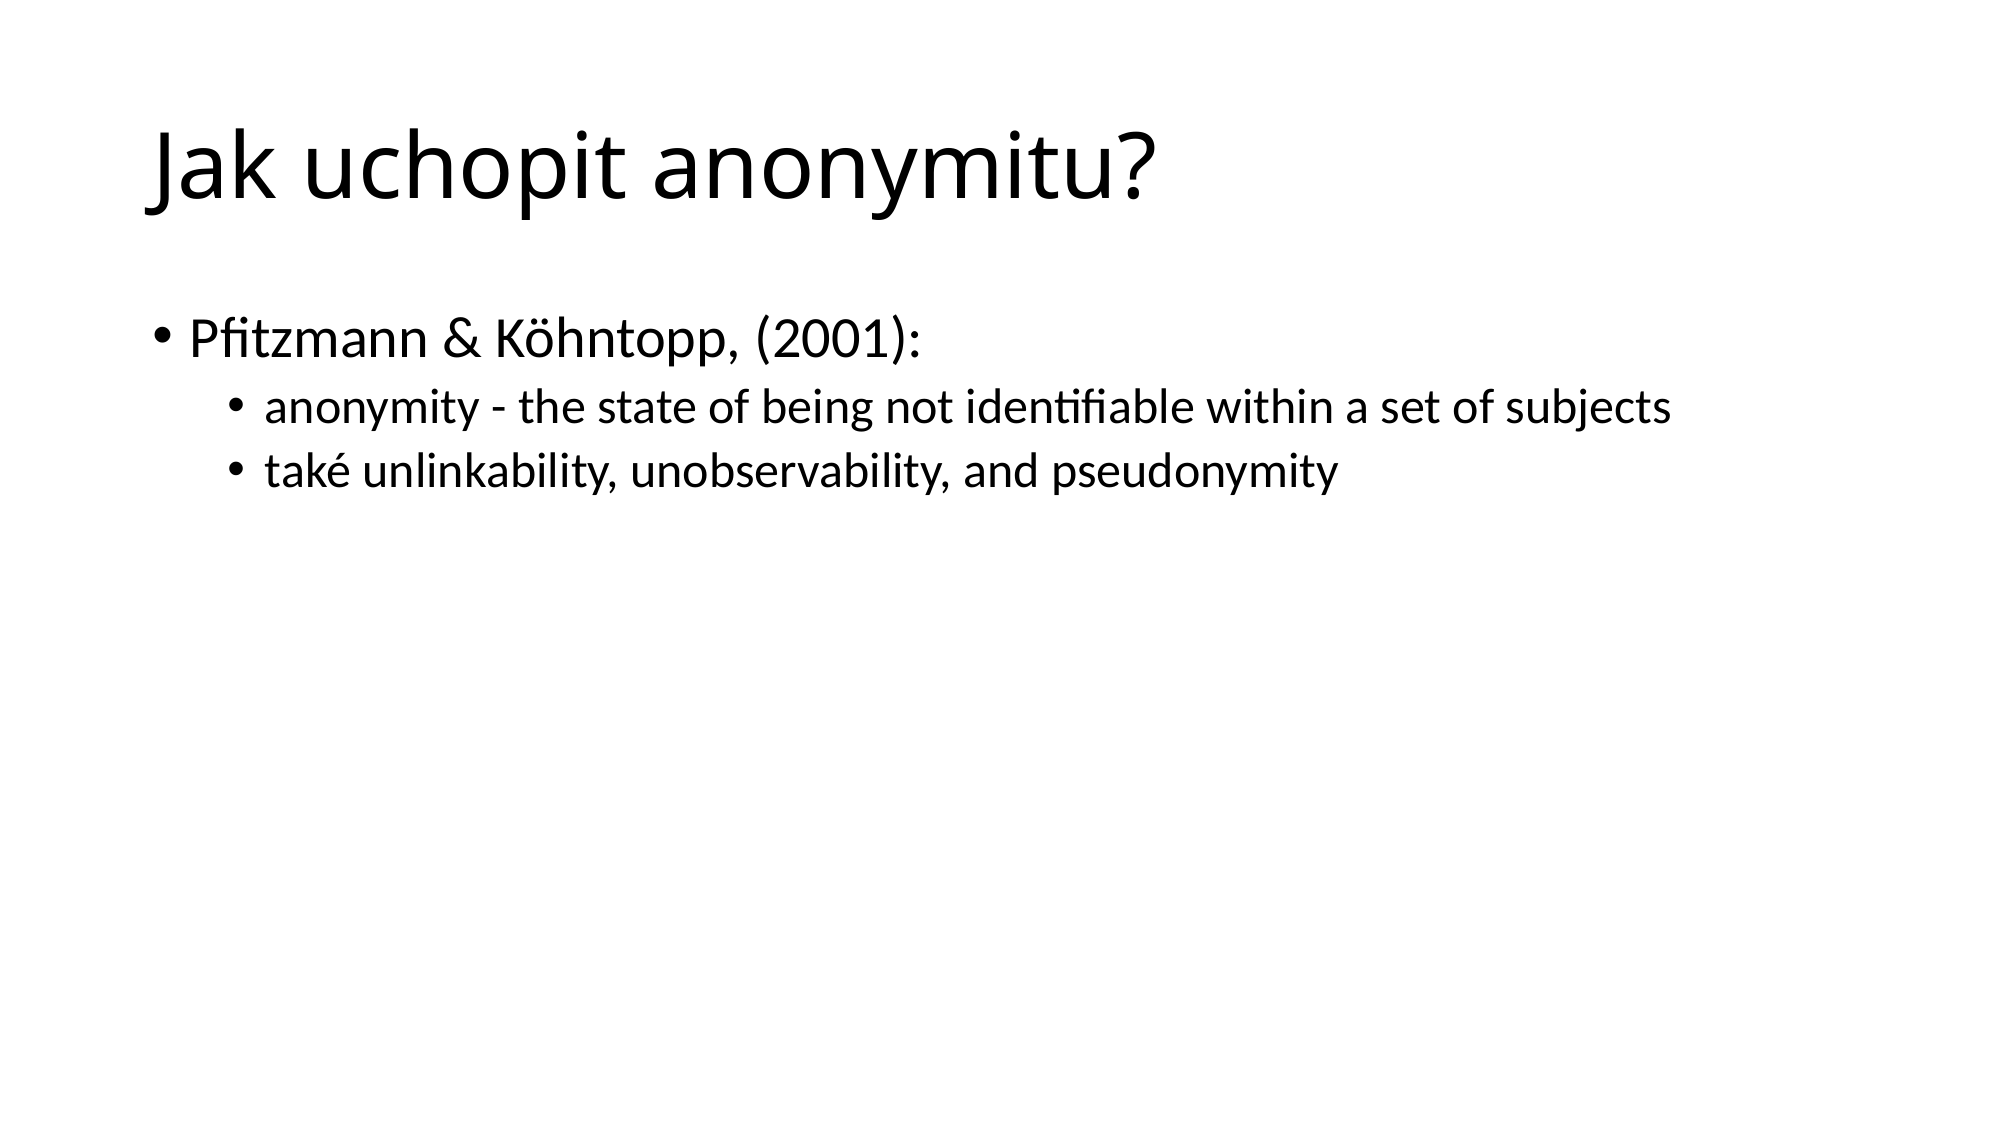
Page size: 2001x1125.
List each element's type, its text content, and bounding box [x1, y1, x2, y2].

title Jak uchopit anonymitu? [137, 59, 1863, 278]
list Pfitzmann & Köhntopp, (2001): anonymity - the state of being not identifiable within a set of subjects také unlinkability, unobservability, and pseudonymity [137, 299, 1863, 1014]
